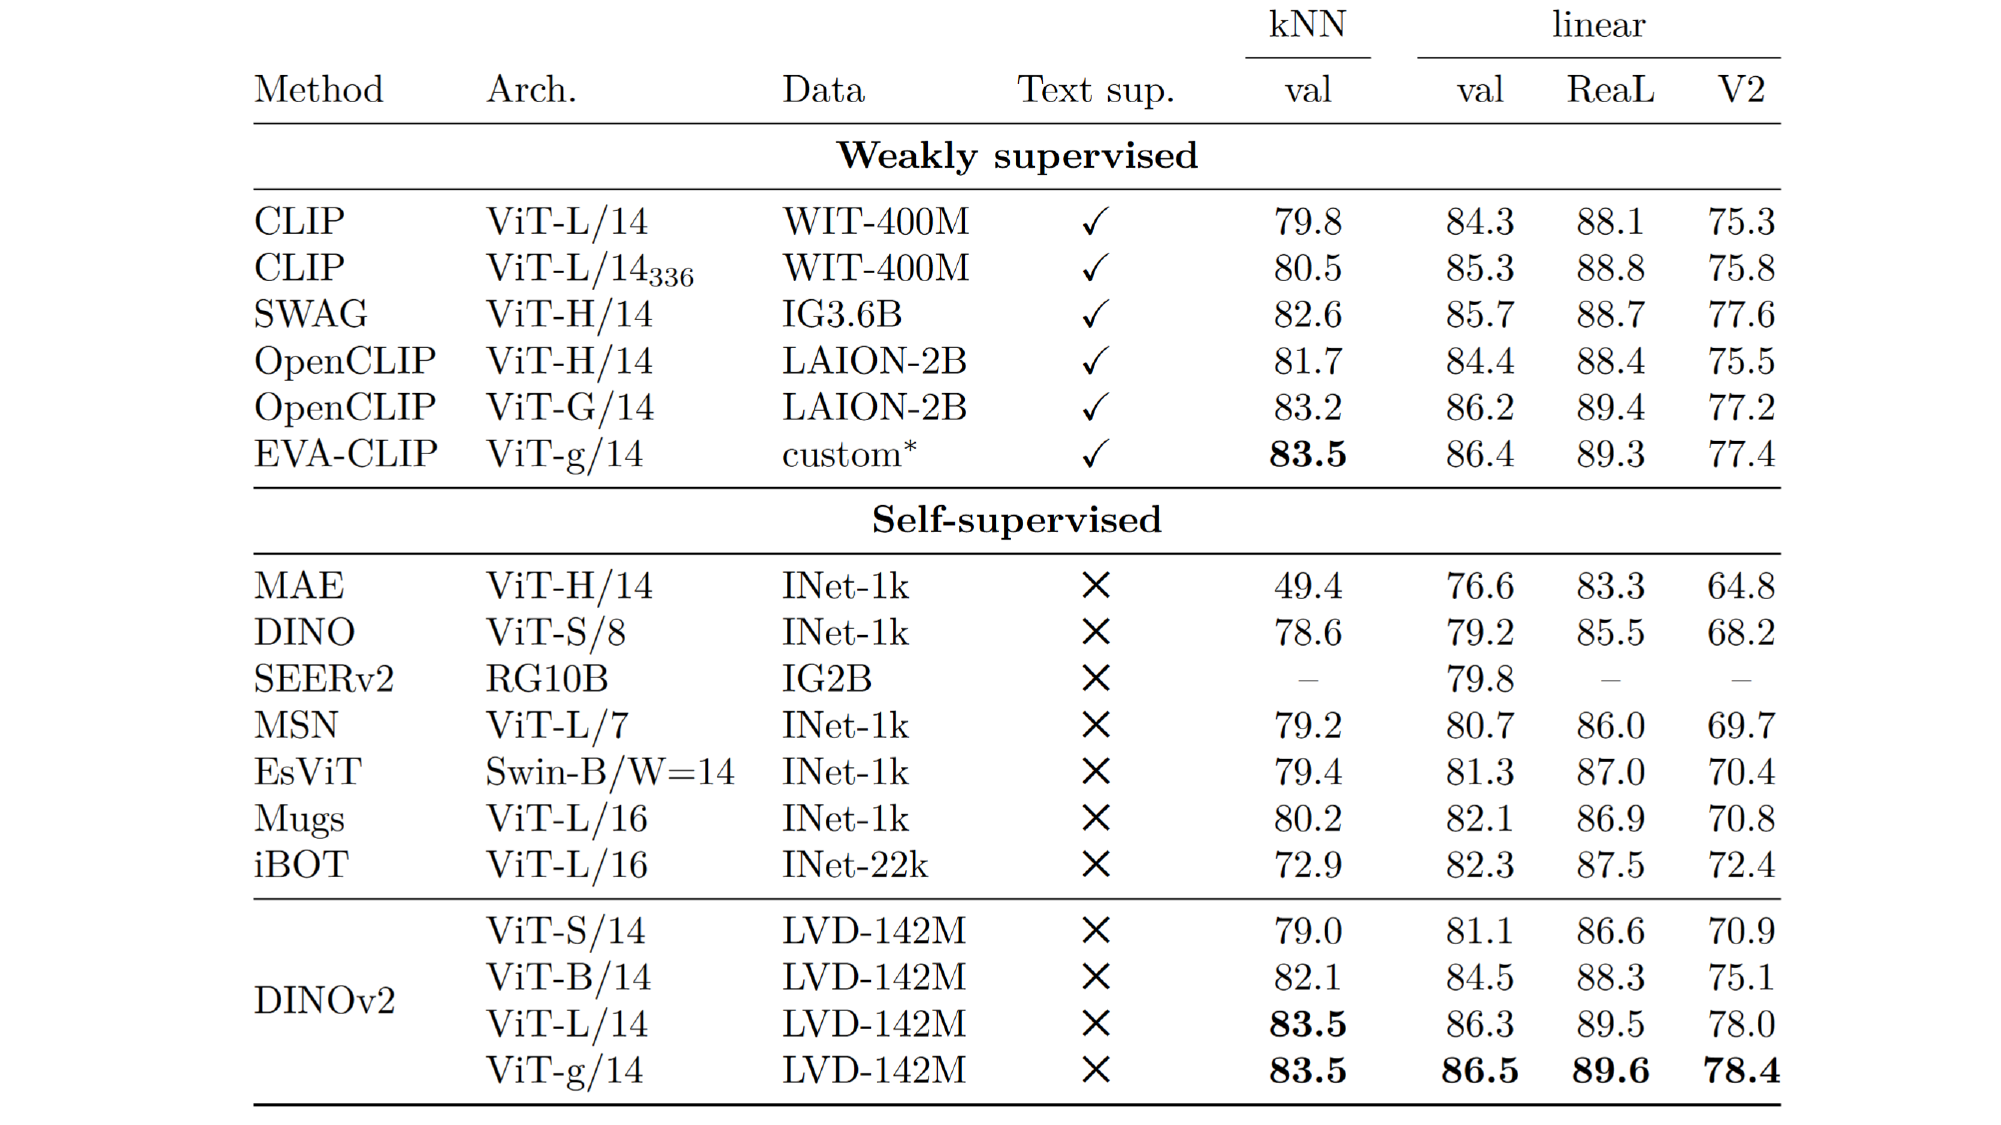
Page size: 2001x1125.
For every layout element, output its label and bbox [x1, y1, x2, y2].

picture [244, 0, 1795, 1116]
